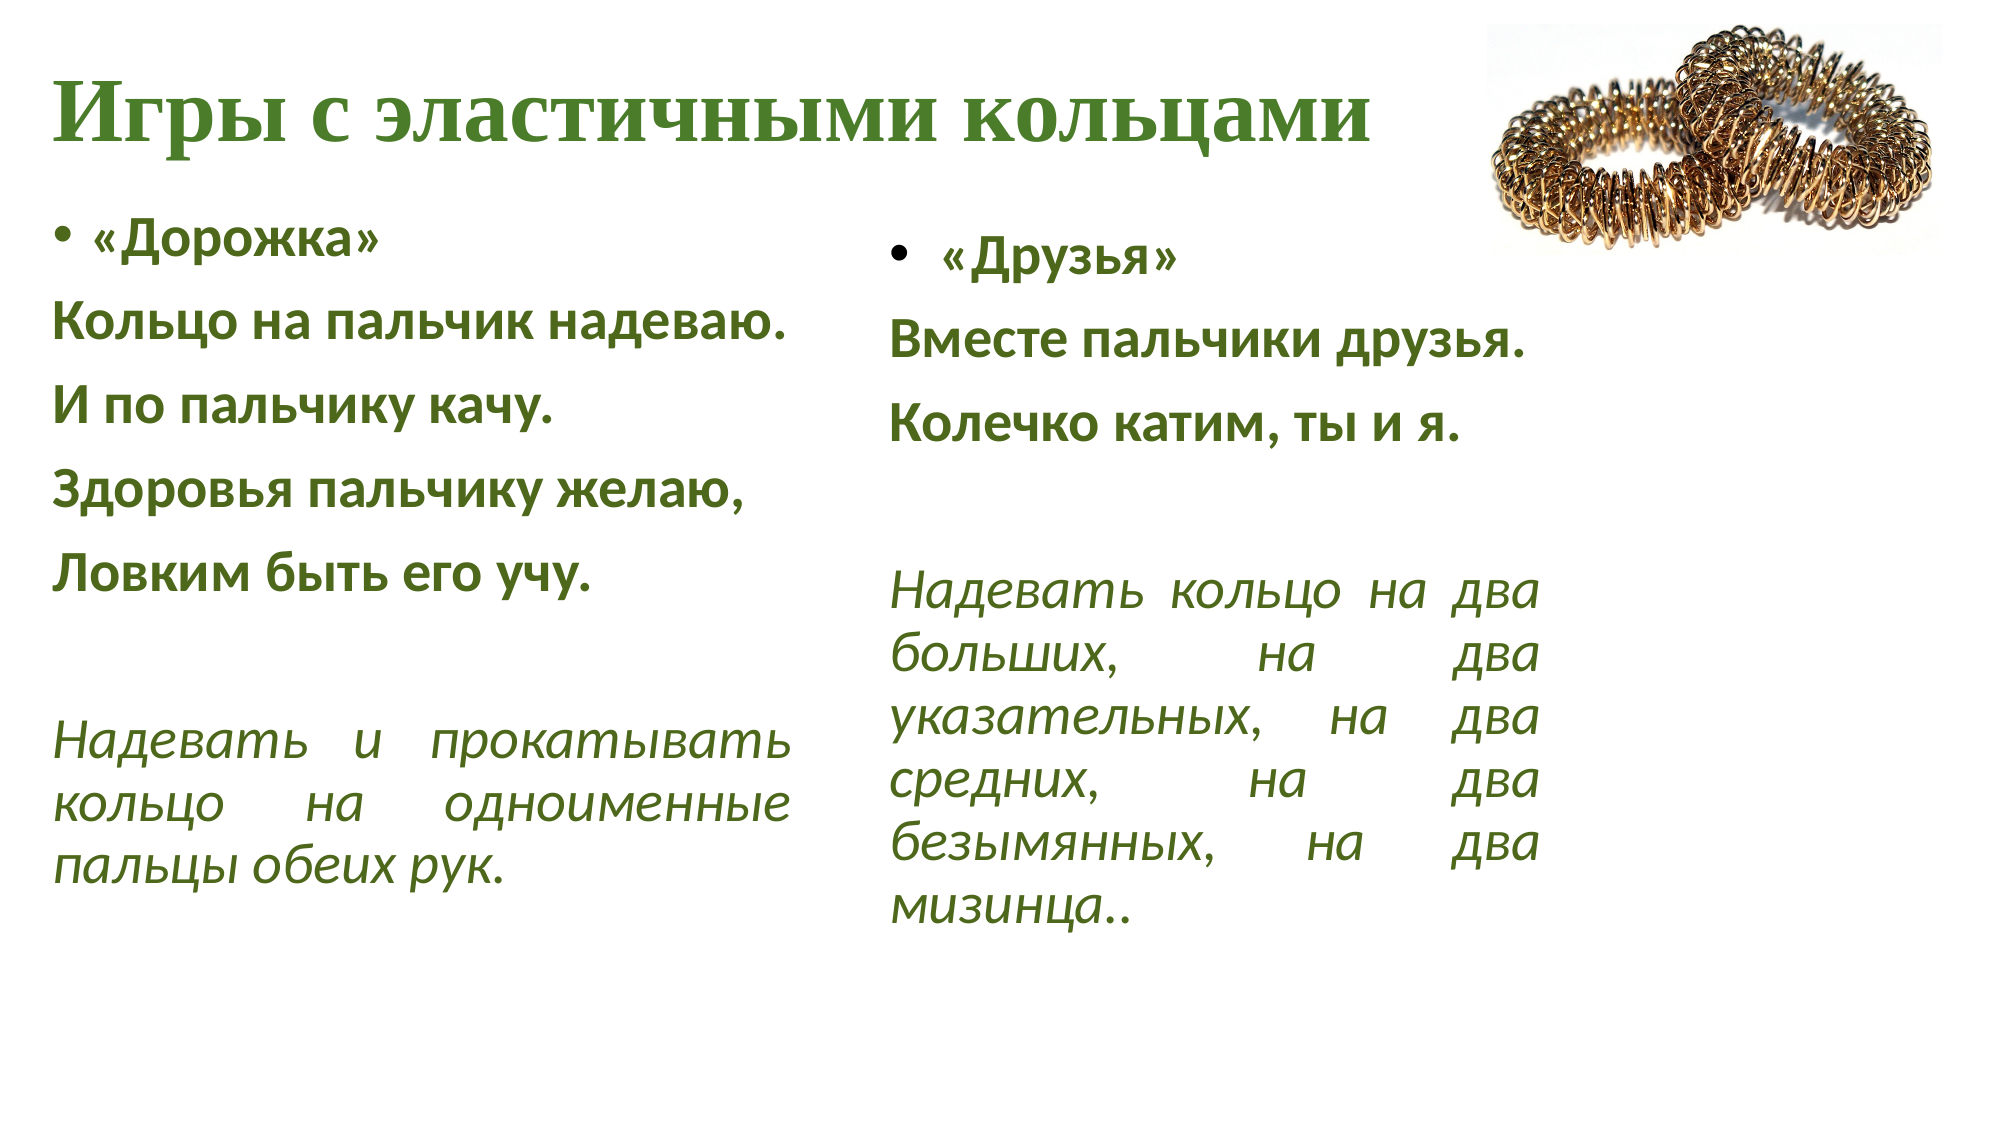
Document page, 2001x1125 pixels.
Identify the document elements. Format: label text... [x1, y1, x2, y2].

list «Дорожка» Кольцо на пальчик надеваю. И по пальчику качу. Здоровья пальчику желаю, Ловким быть его учу. Надевать и прокатывать кольцо на одноименные пальцы обеих рук. [37, 198, 807, 1100]
picture [1486, 24, 1943, 255]
title Игры с эластичными кольцами [37, 24, 1486, 199]
list «Друзья» Вместе пальчики друзья. Колечко катим, ты и я. Надевать кольцо на два больших, на два указательных, на два средних, на два безымянных, на два мизинца.. [874, 216, 1557, 1004]
